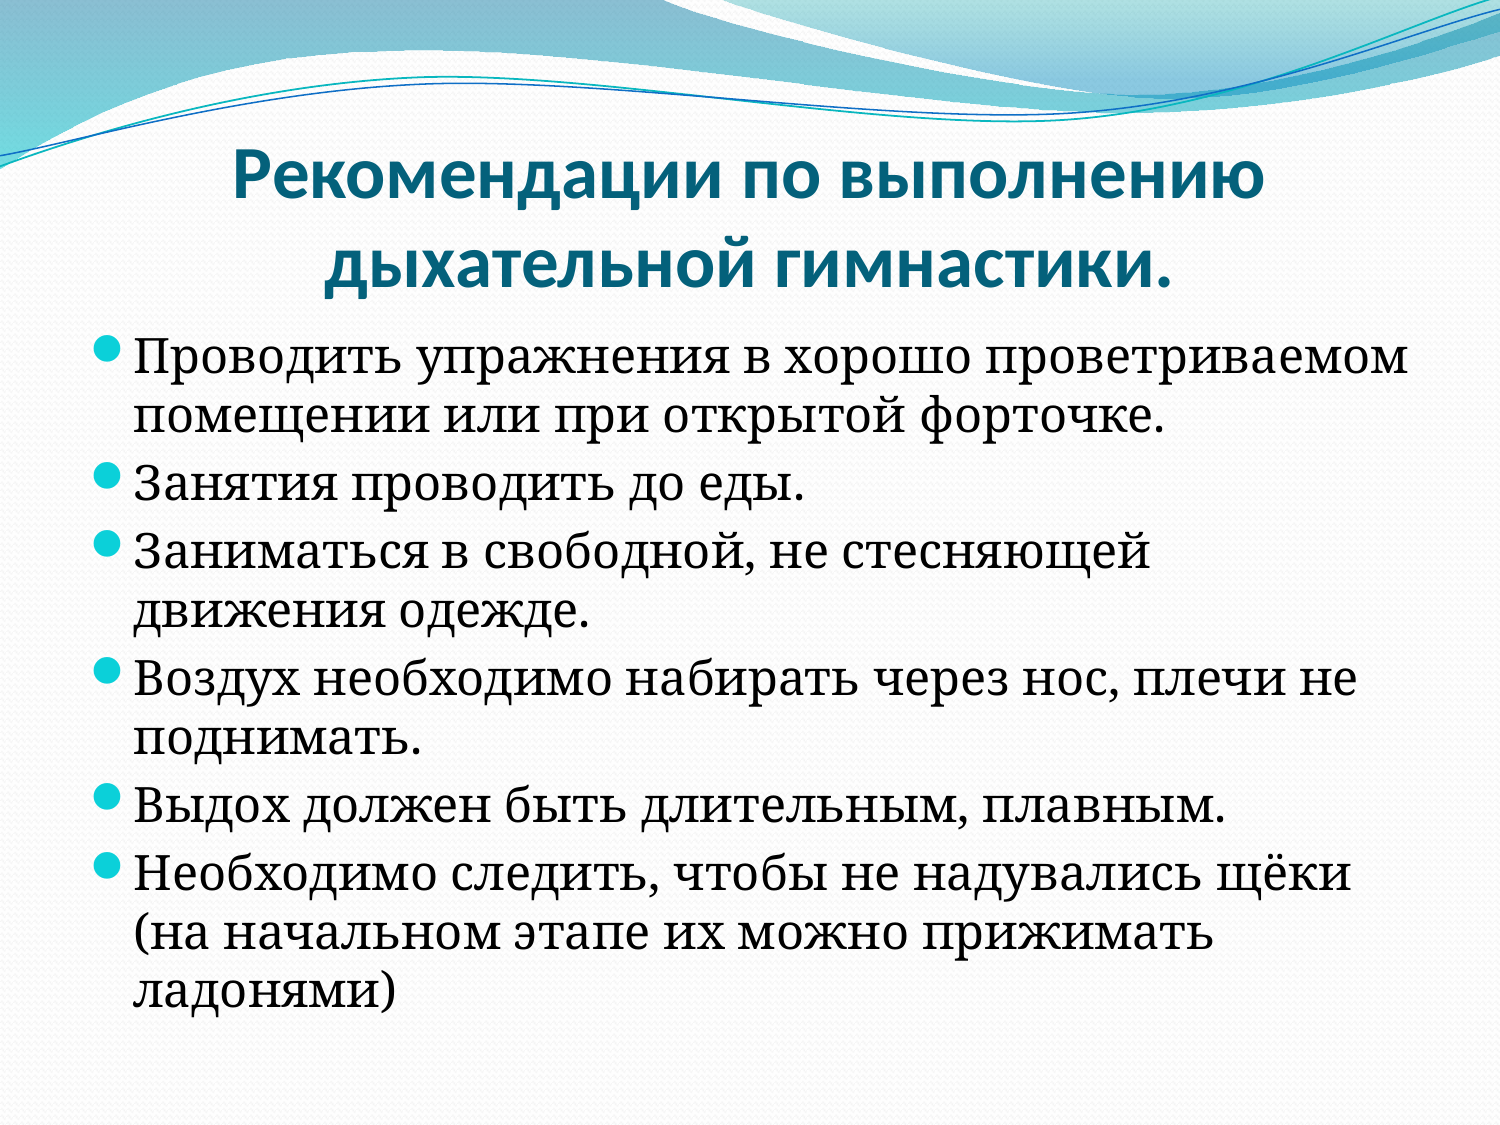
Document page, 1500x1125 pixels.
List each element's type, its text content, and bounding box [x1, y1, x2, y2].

list Проводить упражнения в хорошо проветриваемом помещении или при открытой форточке. Занятия проводить до еды. Заниматься в свободной, не стесняющей движения одежде. Воздух необходимо набирать через нос, плечи не поднимать. Выдох должен быть длительным, плавным. Необходимо следить, чтобы не надувались щёки (на начальном этапе их можно прижимать ладонями) [75, 317, 1425, 1038]
title Рекомендации по выполнению дыхательной гимнастики. [75, 115, 1425, 303]
